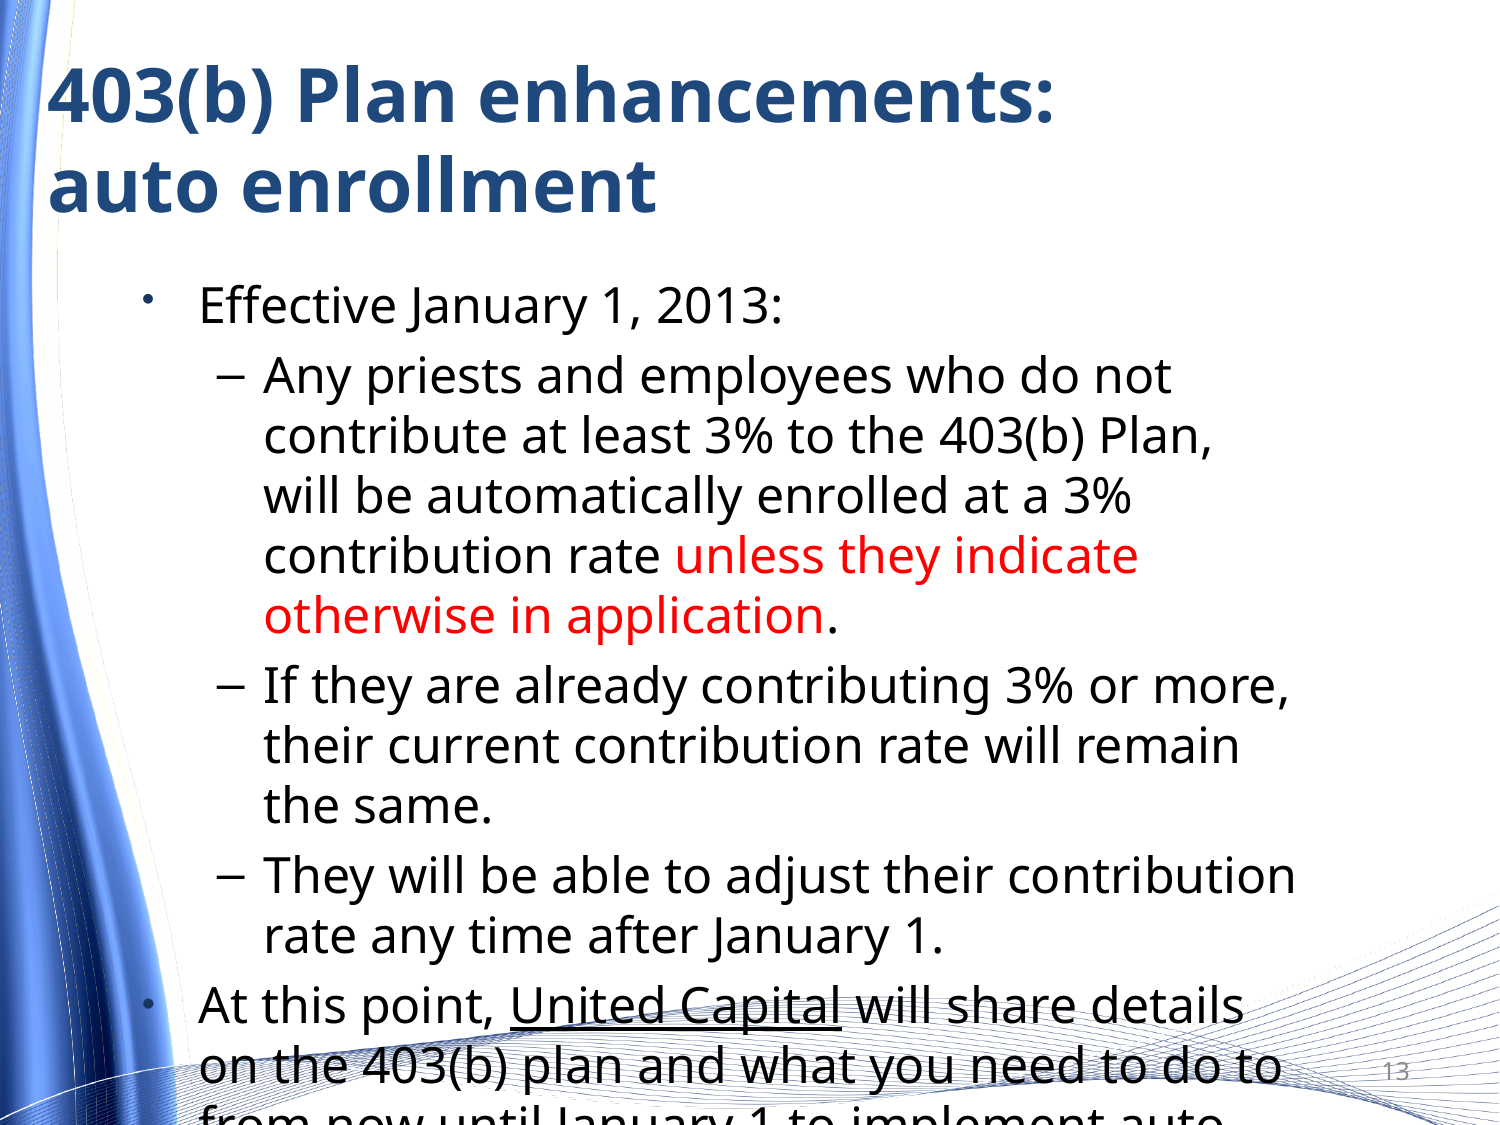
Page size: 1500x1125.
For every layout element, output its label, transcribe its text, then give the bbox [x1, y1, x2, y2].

table_cell 30,000.00 [0, 1, 138, 891]
text_box 403(b) Plan enhancements: auto enrollment [32, 40, 1092, 235]
text_box Effective January 1, 2013: Any priests and employees who do not contribute at least 3% to the 403(b) Plan, will be automatically enrolled at a 3% contribution rate unless they indicate otherwise in application. If they are already contributing 3% or more, their current contribution rate will remain the same. They will be able to adjust their contribution rate any time after January 1. At this point, United Capital will share details on the 403(b) plan and what you need to do to from now until January 1 to implement auto-enrollment. [127, 195, 1316, 995]
slide_number 13 [1074, 1042, 1425, 1103]
